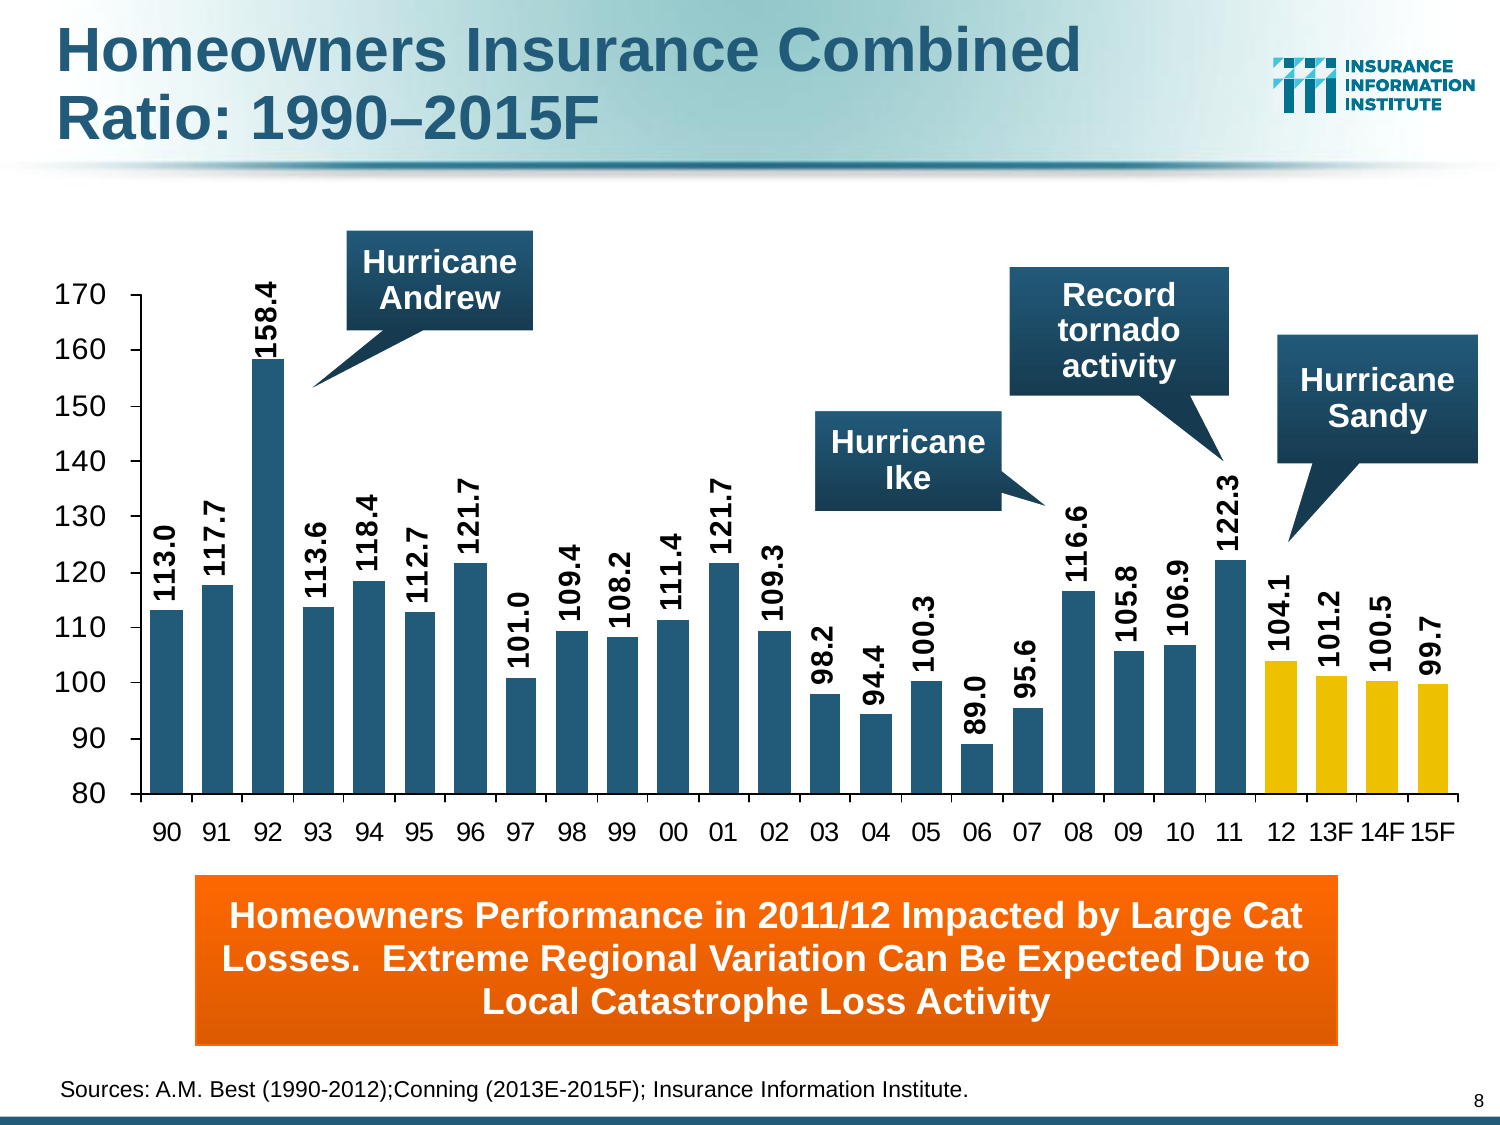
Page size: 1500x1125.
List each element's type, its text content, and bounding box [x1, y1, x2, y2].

title Homeowners Insurance Combined Ratio: 1990–2015F [48, 14, 1264, 157]
text_box Homeowners Performance in 2011/12 Impacted by Large Cat Losses. Extreme Regional Variation Can Be Expected Due to Local Catastrophe Loss Activity [196, 875, 1337, 1046]
text_box Sources: A.M. Best (1990-2012);Conning (2013E-2015F); Insurance Information Institute. [0, 1050, 1242, 1125]
text_box Hurricane Sandy [1470, 332, 1481, 466]
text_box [41, 260, 1467, 862]
text_box Hurricane Andrew [344, 228, 536, 258]
picture [0, 0, 1500, 189]
slide_number 8 [1410, 1091, 1485, 1112]
